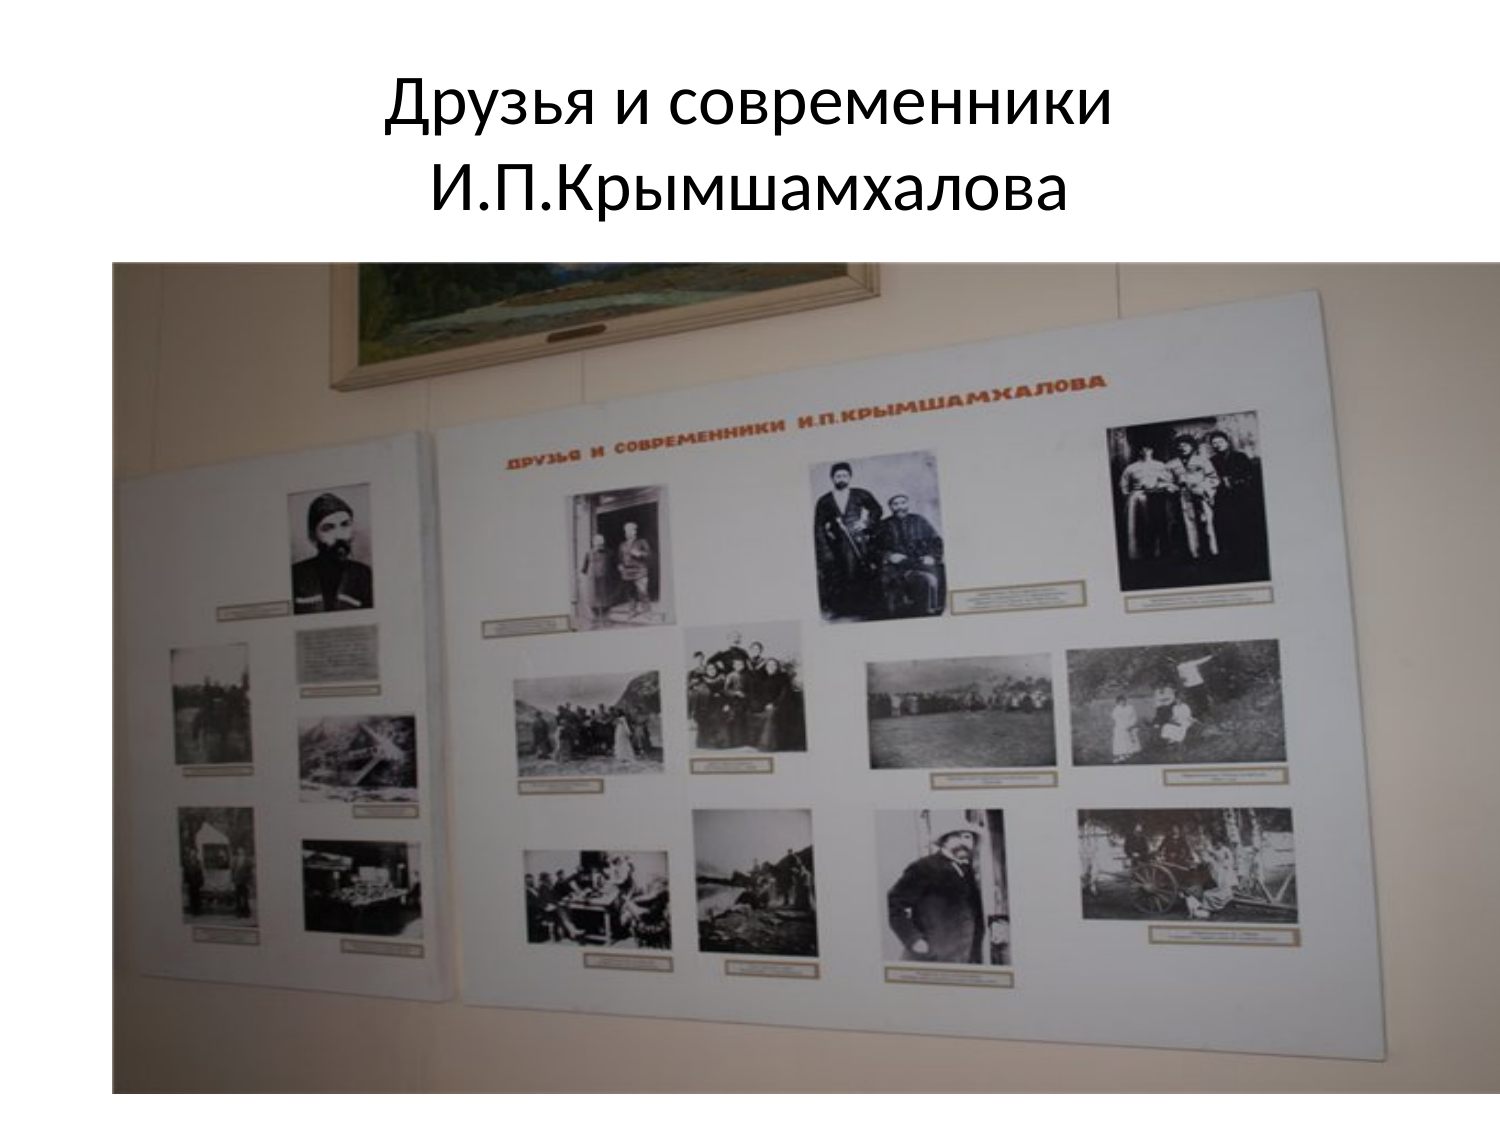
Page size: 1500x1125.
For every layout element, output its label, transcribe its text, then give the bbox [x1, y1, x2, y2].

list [111, 262, 1500, 1095]
title Друзья и современники И.П.Крымшамхалова [75, 45, 1425, 233]
